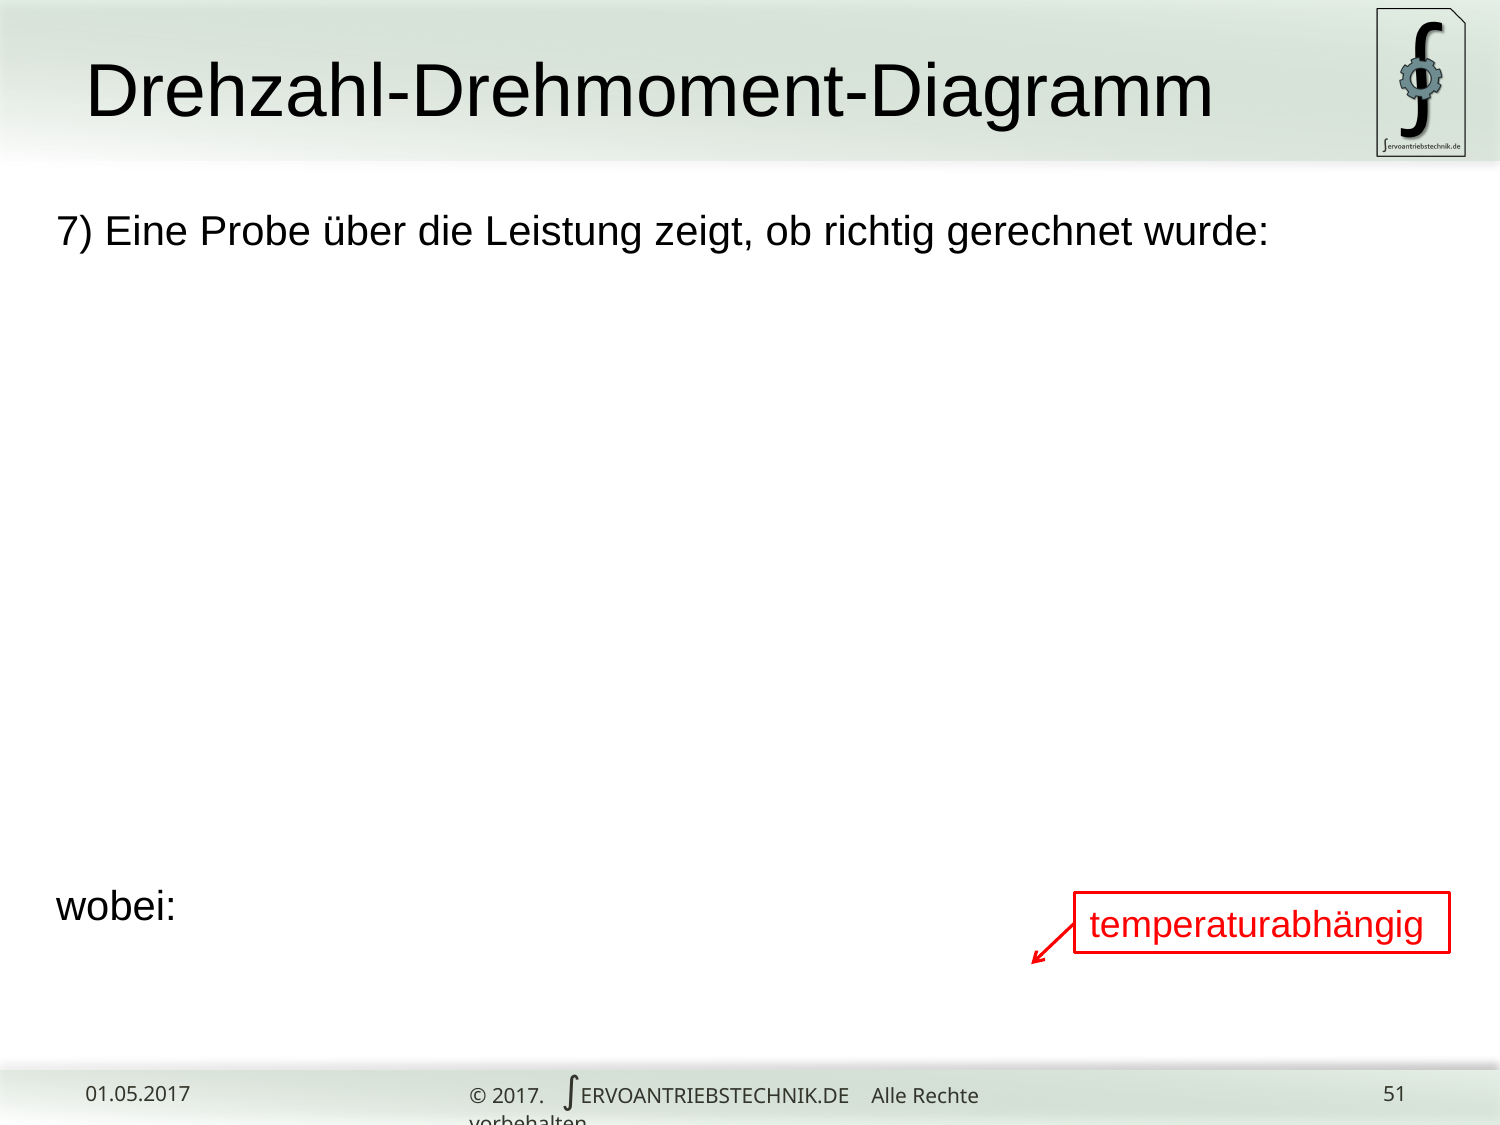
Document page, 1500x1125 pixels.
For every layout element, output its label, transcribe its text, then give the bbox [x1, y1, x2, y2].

footer © 2017. ∫ERVOANTRIEBSTECHNIK.DE Alle Rechte vorbehalten. [454, 1058, 1081, 1125]
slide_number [70, 1073, 215, 1118]
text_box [1031, 922, 1076, 965]
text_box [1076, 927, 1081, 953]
slide_number 51 [1296, 1073, 1422, 1106]
picture [1376, 7, 1466, 157]
title Drehzahl-Drehmoment-Diagramm [70, 11, 1422, 162]
text_box temperaturabhängig [1074, 892, 1450, 953]
